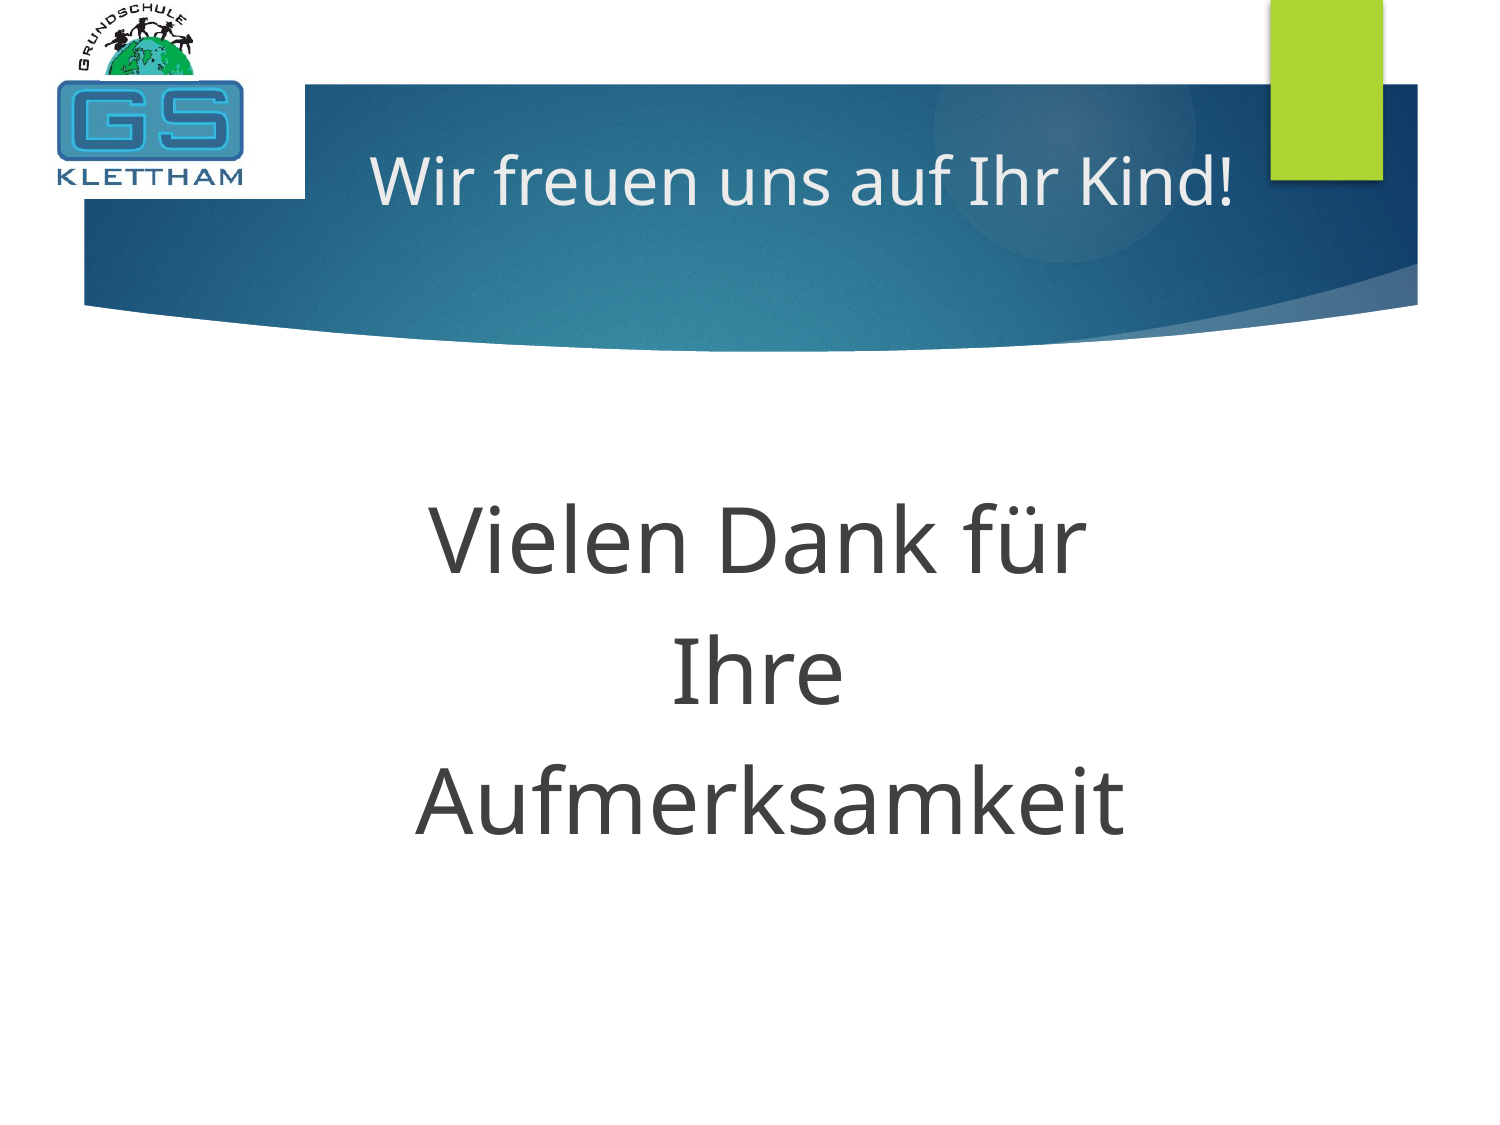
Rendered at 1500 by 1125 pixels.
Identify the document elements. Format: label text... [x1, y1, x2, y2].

list Vielen Dank für Ihre Aufmerksamkeit [142, 408, 1400, 988]
title Wir freuen uns auf Ihr Kind! [123, 42, 1483, 315]
picture [0, 0, 305, 199]
